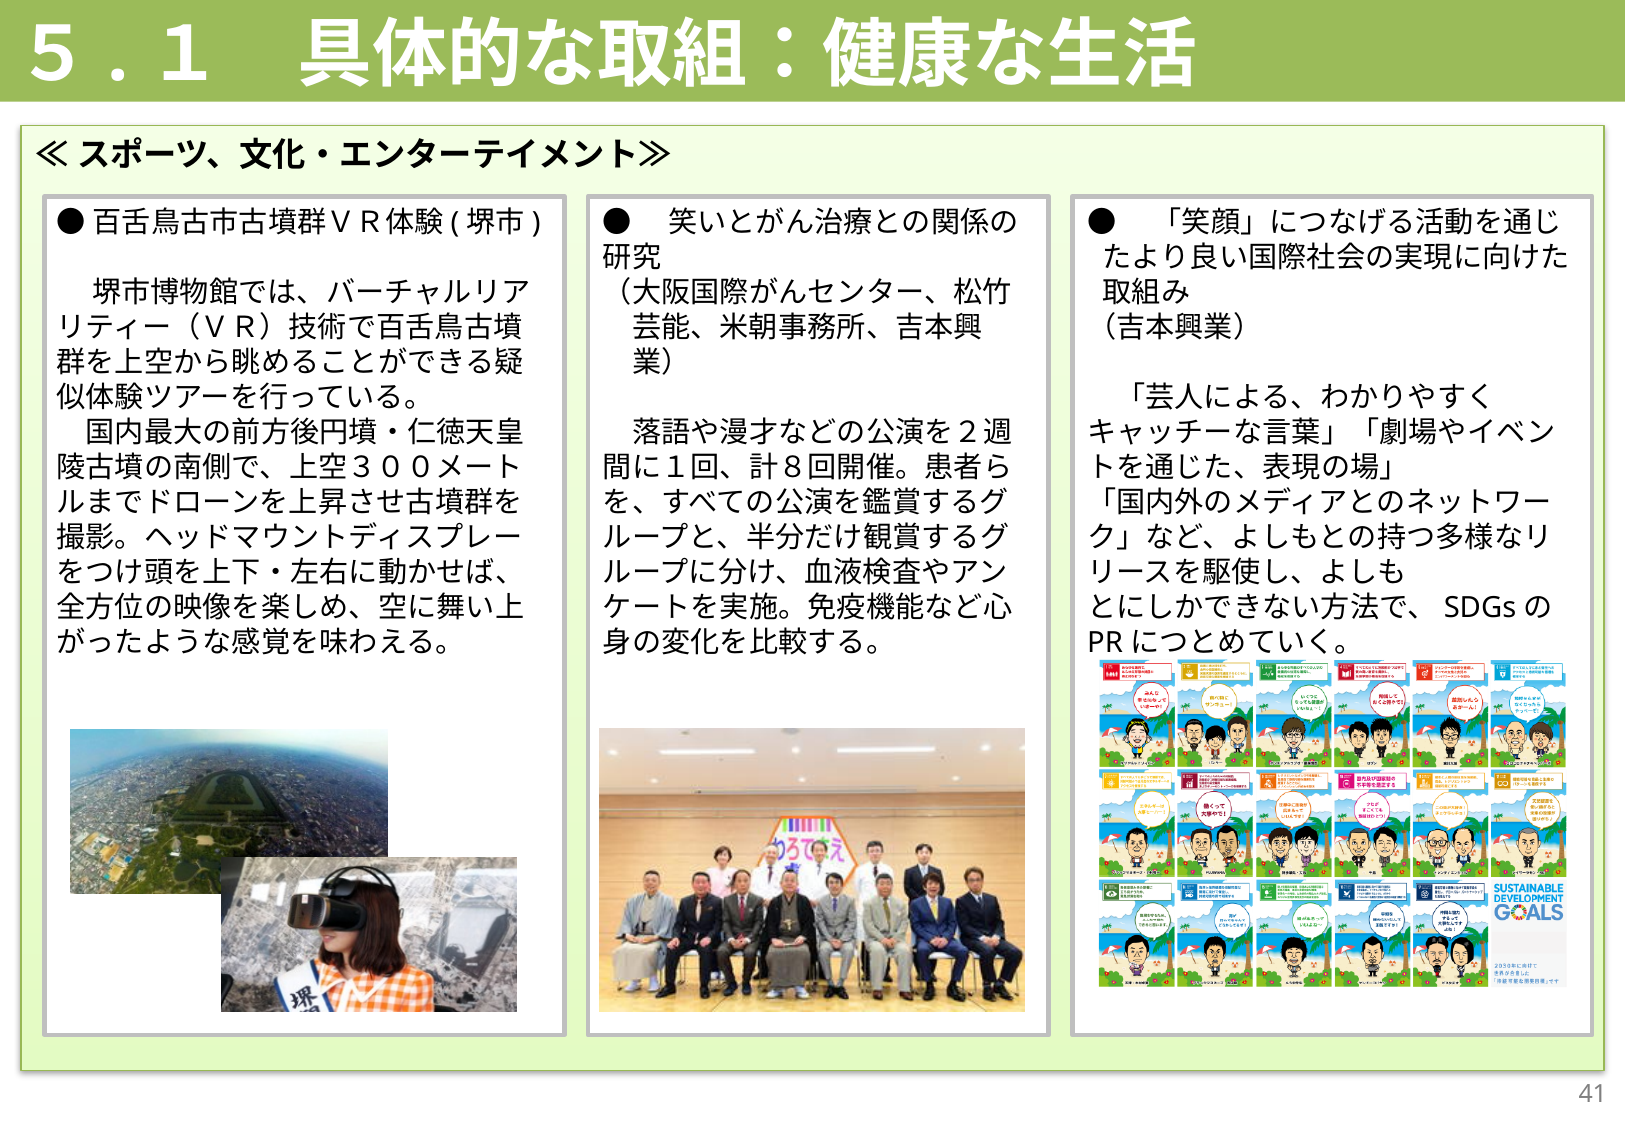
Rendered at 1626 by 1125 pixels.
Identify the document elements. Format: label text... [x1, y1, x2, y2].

text_box ●百舌鳥古市古墳群ＶＲ体験(堺市) 堺市博物館では、バーチャルリアリティー（ＶＲ）技術で百舌鳥古墳群を上空から眺めることができる疑似体験ツアーを行っている。 国内最大の前方後円墳・仁徳天皇陵古墳の南側で、上空３００メートルまでドローンを上昇させ古墳群を撮影。ヘッドマウントディスプレーをつけ頭を上下・左右に動かせば、全方位の映像を楽しめ、空に舞い上がったような感覚を味わえる。 [44, 196, 565, 1035]
text_box ≪スポーツ、文化・エンターテイメント≫ [20, 125, 1605, 1071]
title ５.１ 具体的な取組：健康な生活 [0, 0, 1625, 102]
slide_number 41 [1242, 1065, 1622, 1125]
text_box ● 「笑顔」につなげる活動を通じたより良い国際社会の実現に向けた取組み （吉本興業） 「芸人による、わかりやすくキャッチーな言葉」「劇場やイベントを通じた、表現の場」 「国内外のメディアとのネットワーク」など、よしもとの持つ多様なリリースを駆使し、よしも とにしかできない方法で、SDGsのPRにつとめていく。 [1072, 196, 1593, 1035]
picture [599, 728, 1025, 1012]
picture [1095, 656, 1571, 992]
picture [70, 728, 517, 1012]
text_box ● 笑いとがん治療との関係の研究 （大阪国際がんセンター、松竹芸能、米朝事務所、吉本興業） 落語や漫才などの公演を２週間に１回、計８回開催。患者らを、すべての公演を鑑賞するグループと、半分だけ観賞するグループに分け、血液検査やアンケートを実施。免疫機能など心身の変化を比較する。 [588, 196, 1049, 1035]
